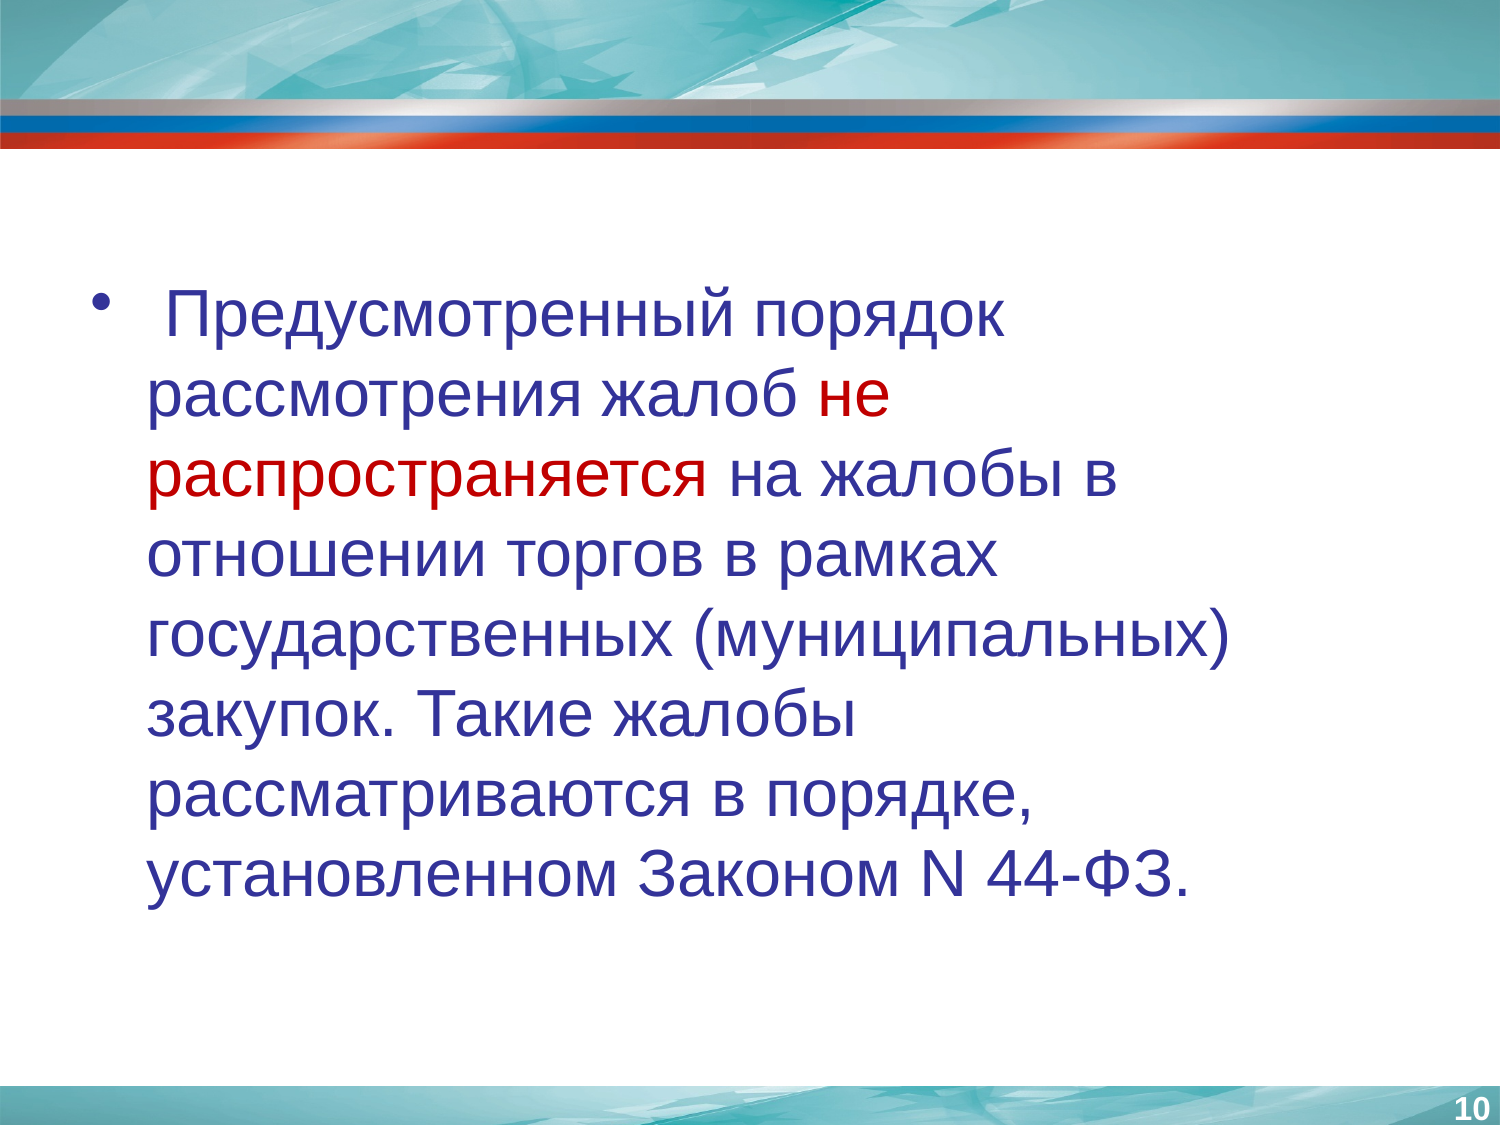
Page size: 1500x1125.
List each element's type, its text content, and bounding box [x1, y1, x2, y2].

slide_number 10 [1155, 1079, 1500, 1125]
picture [0, 0, 1500, 149]
picture [0, 1086, 1155, 1125]
list Предусмотренный порядок рассмотрения жалоб не распространяется на жалобы в отношении торгов в рамках государственных (муниципальных) закупок. Такие жалобы рассматриваются в порядке, установленном Законом N 44-ФЗ. [74, 262, 1426, 1006]
